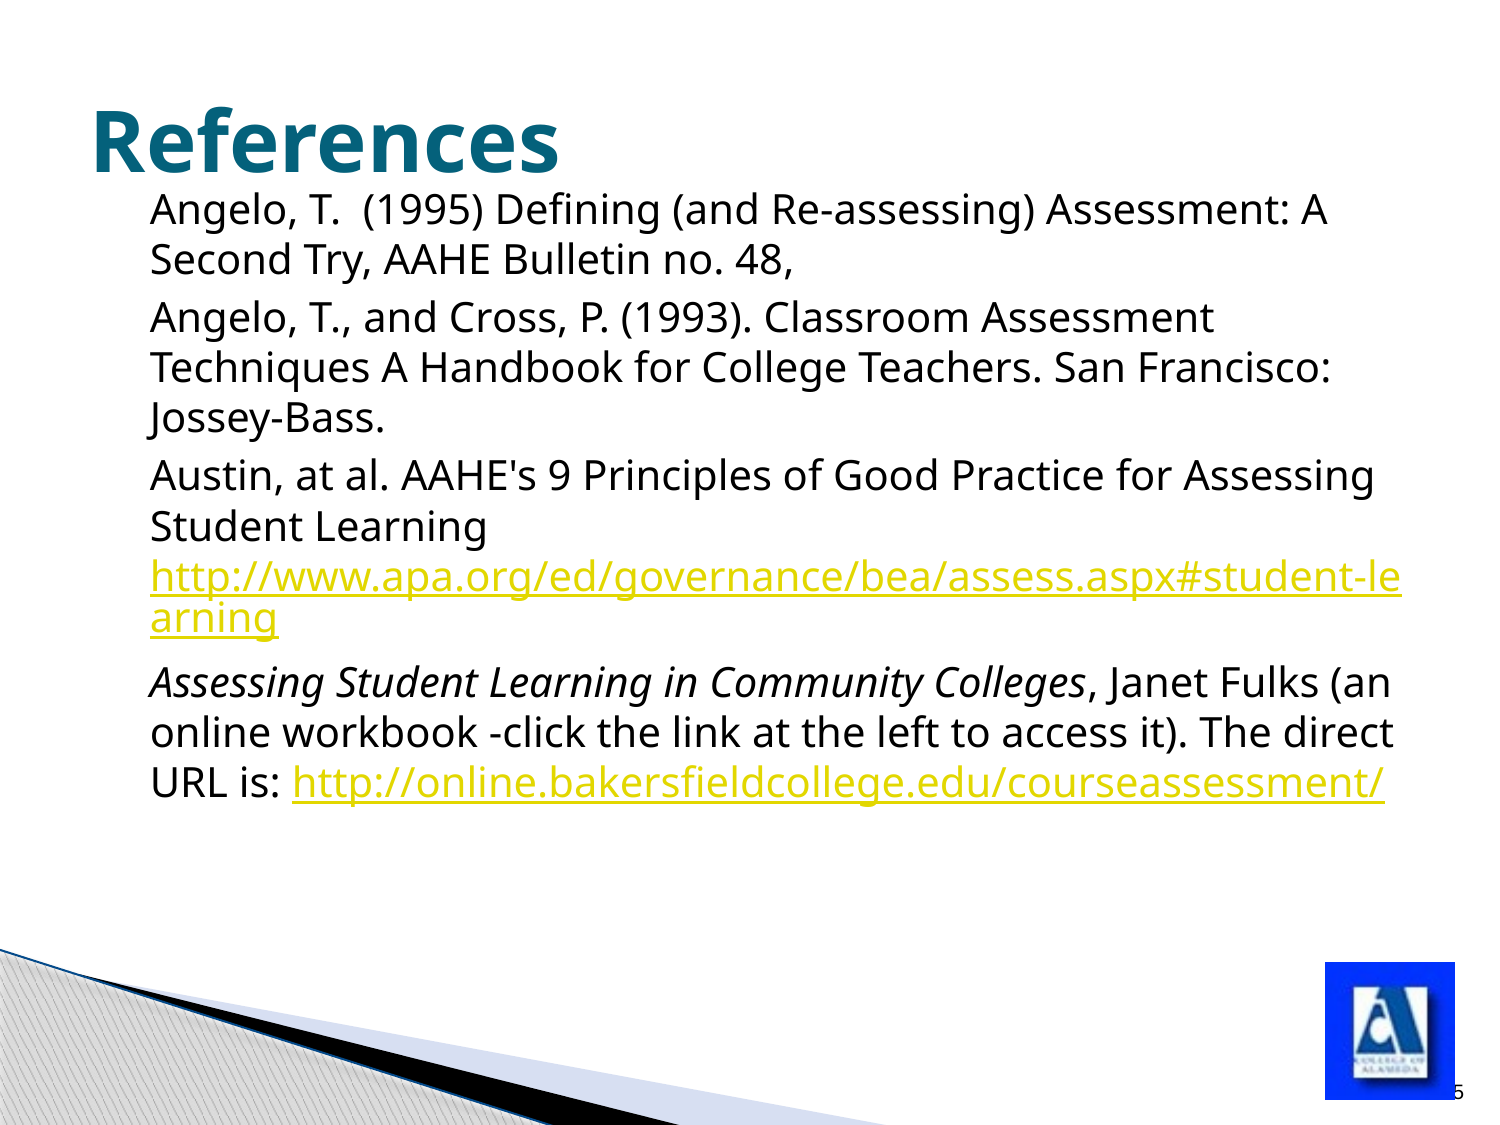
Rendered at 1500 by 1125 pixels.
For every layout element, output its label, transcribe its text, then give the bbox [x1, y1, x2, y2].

list Angelo, T. (1995) Defining (and Re-assessing) Assessment: A Second Try, AAHE Bulletin no. 48, Angelo, T., and Cross, P. (1993). Classroom Assessment Techniques A Handbook for College Teachers. San Francisco: Jossey-Bass. Austin, at al. AAHE's 9 Principles of Good Practice for Assessing Student Learning http://www.apa.org/ed/governance/bea/assess.aspx#student-learning Assessing Student Learning in Community Colleges, Janet Fulks (an online workbook -click the link at the left to access it). The direct URL is: http://online.bakersfieldcollege.edu/courseassessment/ [74, 174, 1426, 986]
slide_number 25 [1447, 1051, 1479, 1112]
title References [75, 45, 1425, 233]
picture [1324, 962, 1455, 1101]
